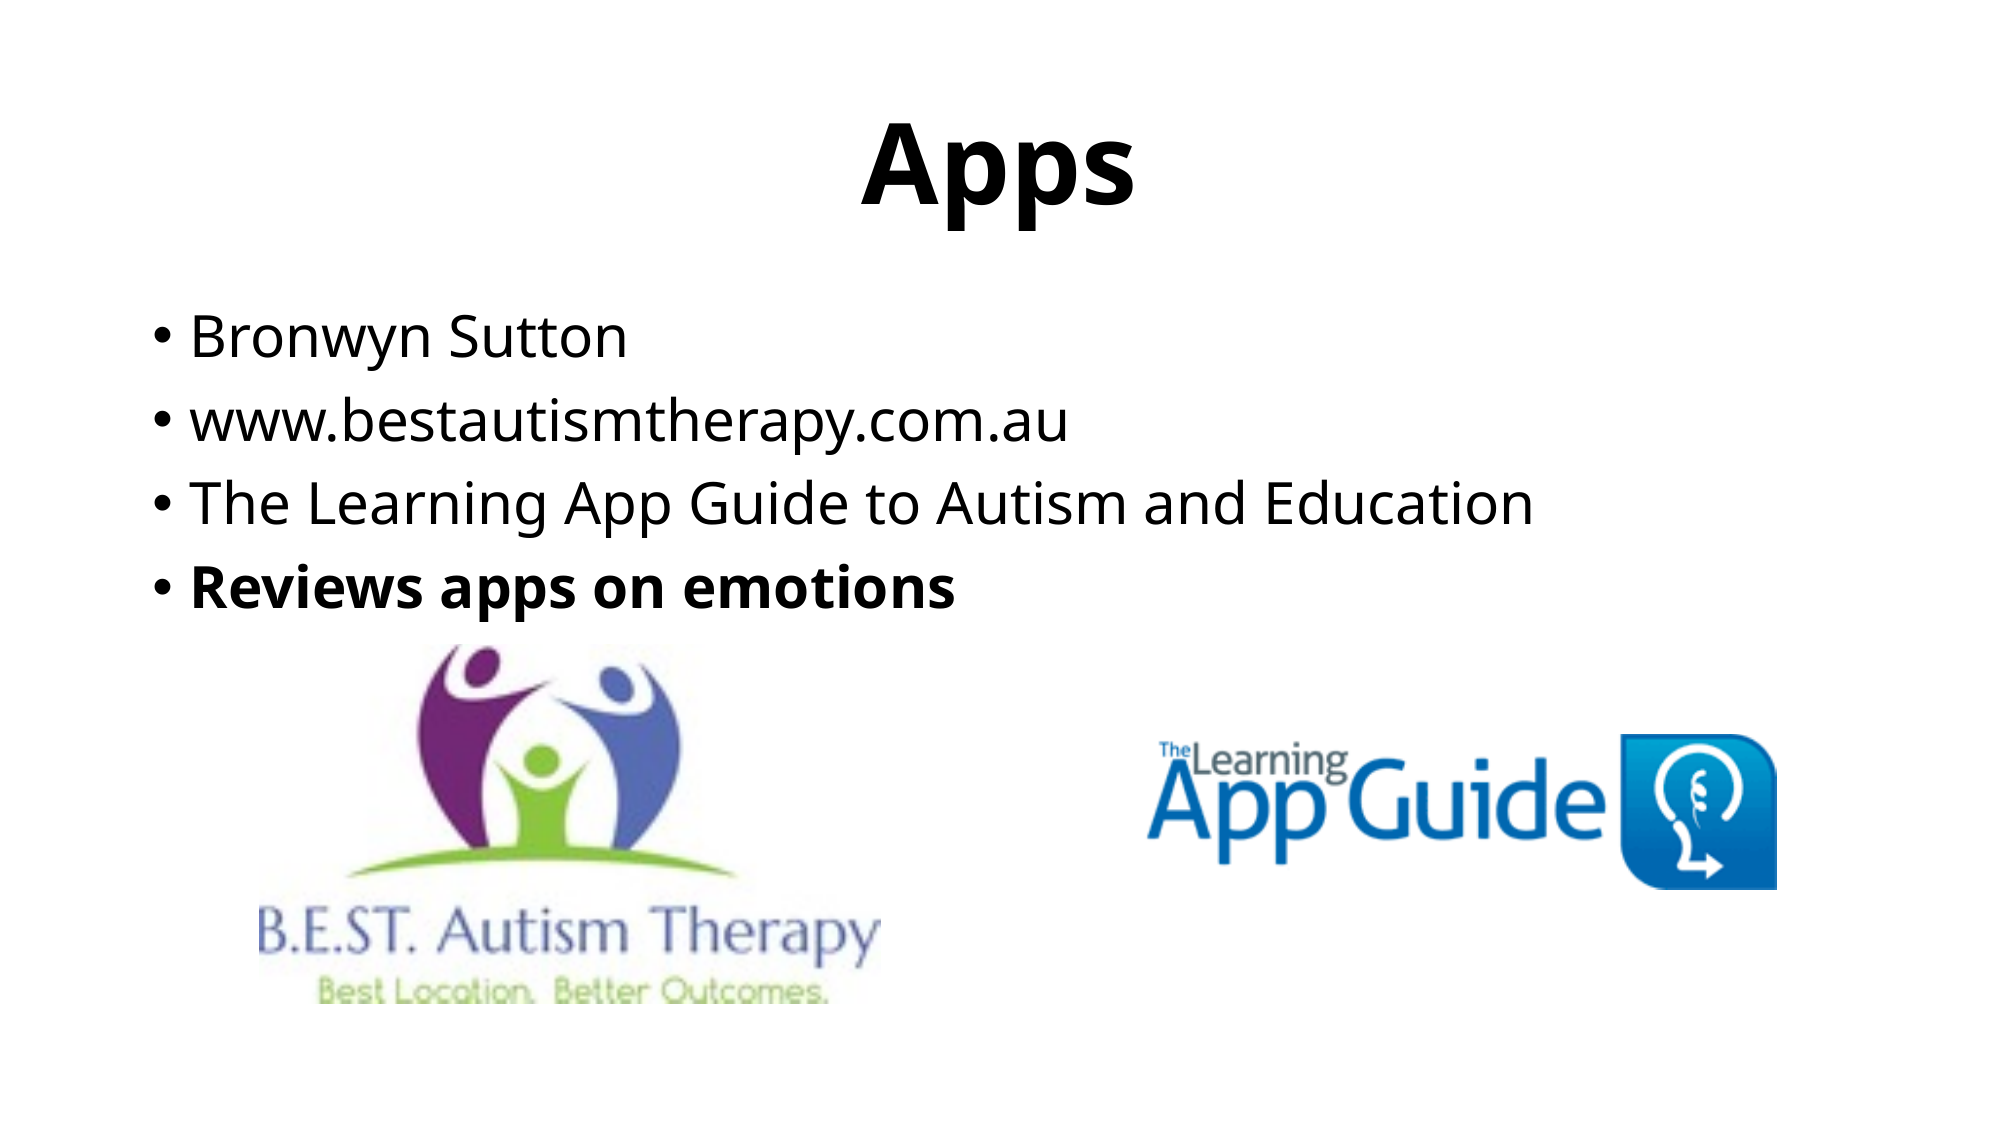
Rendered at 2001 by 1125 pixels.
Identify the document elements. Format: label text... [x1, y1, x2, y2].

picture [1139, 733, 1778, 891]
title Apps [137, 59, 1863, 278]
picture [259, 644, 881, 1004]
list Bronwyn Sutton www.bestautismtherapy.com.au The Learning App Guide to Autism and Education Reviews apps on emotions [137, 299, 1863, 1014]
